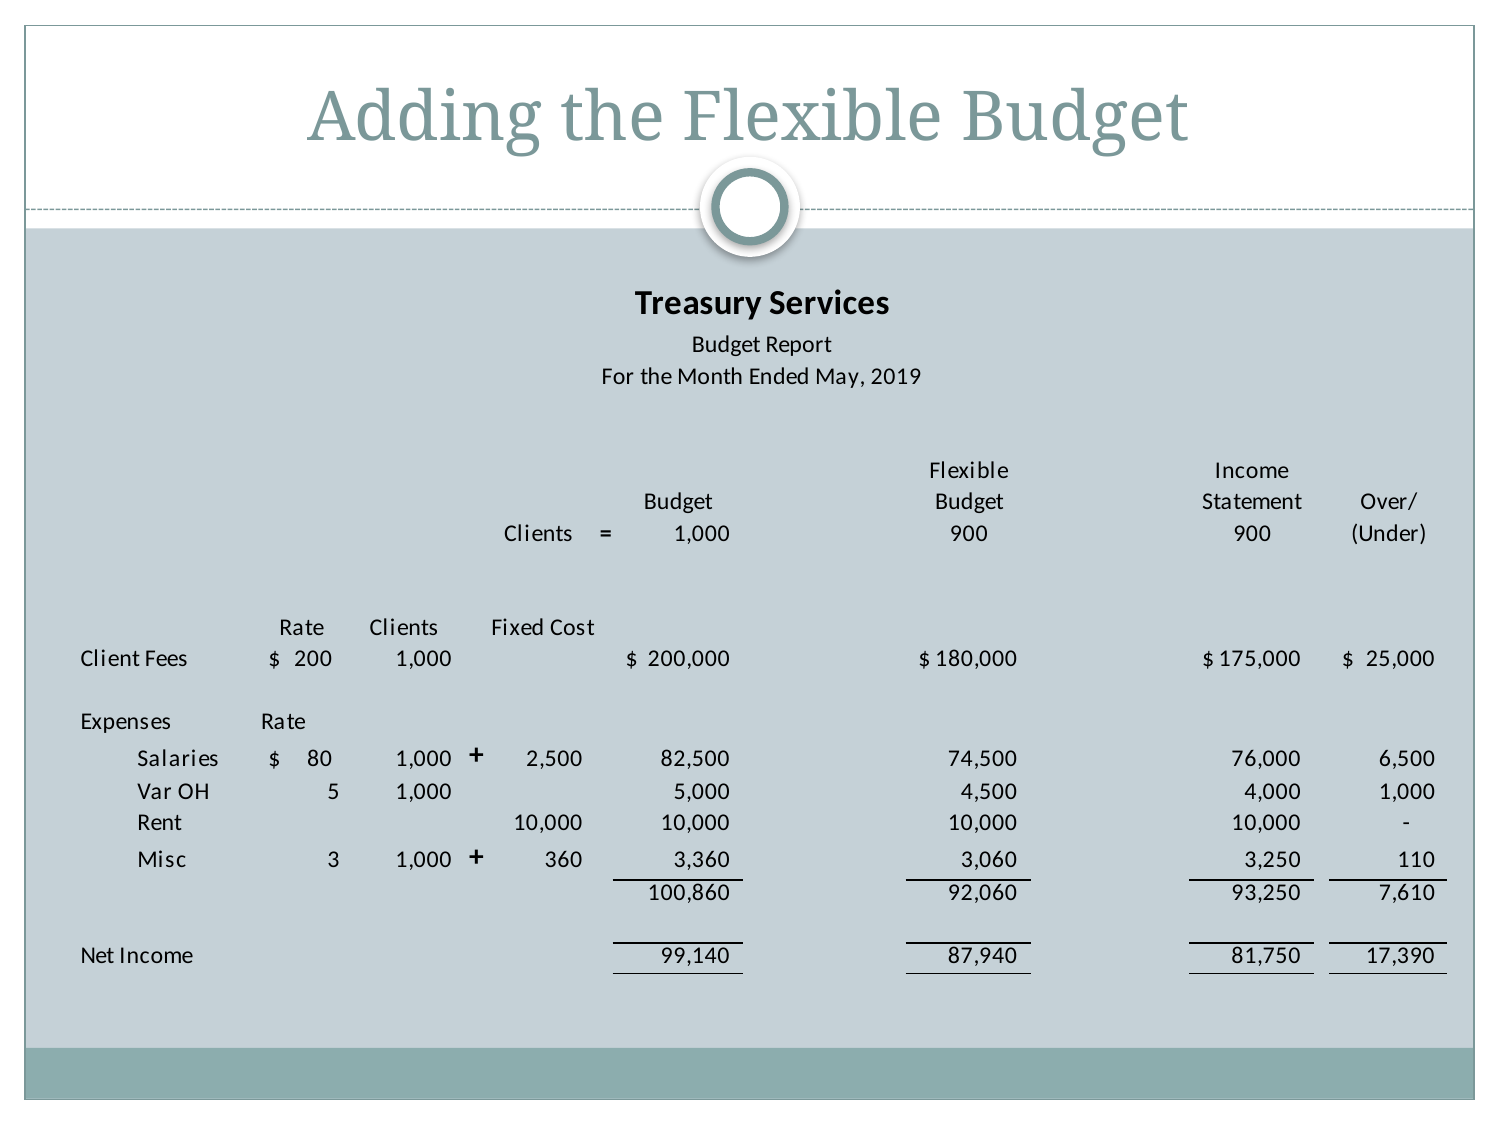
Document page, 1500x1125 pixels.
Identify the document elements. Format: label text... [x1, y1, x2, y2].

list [74, 284, 1450, 976]
title Adding the Flexible Budget [49, 37, 1450, 162]
